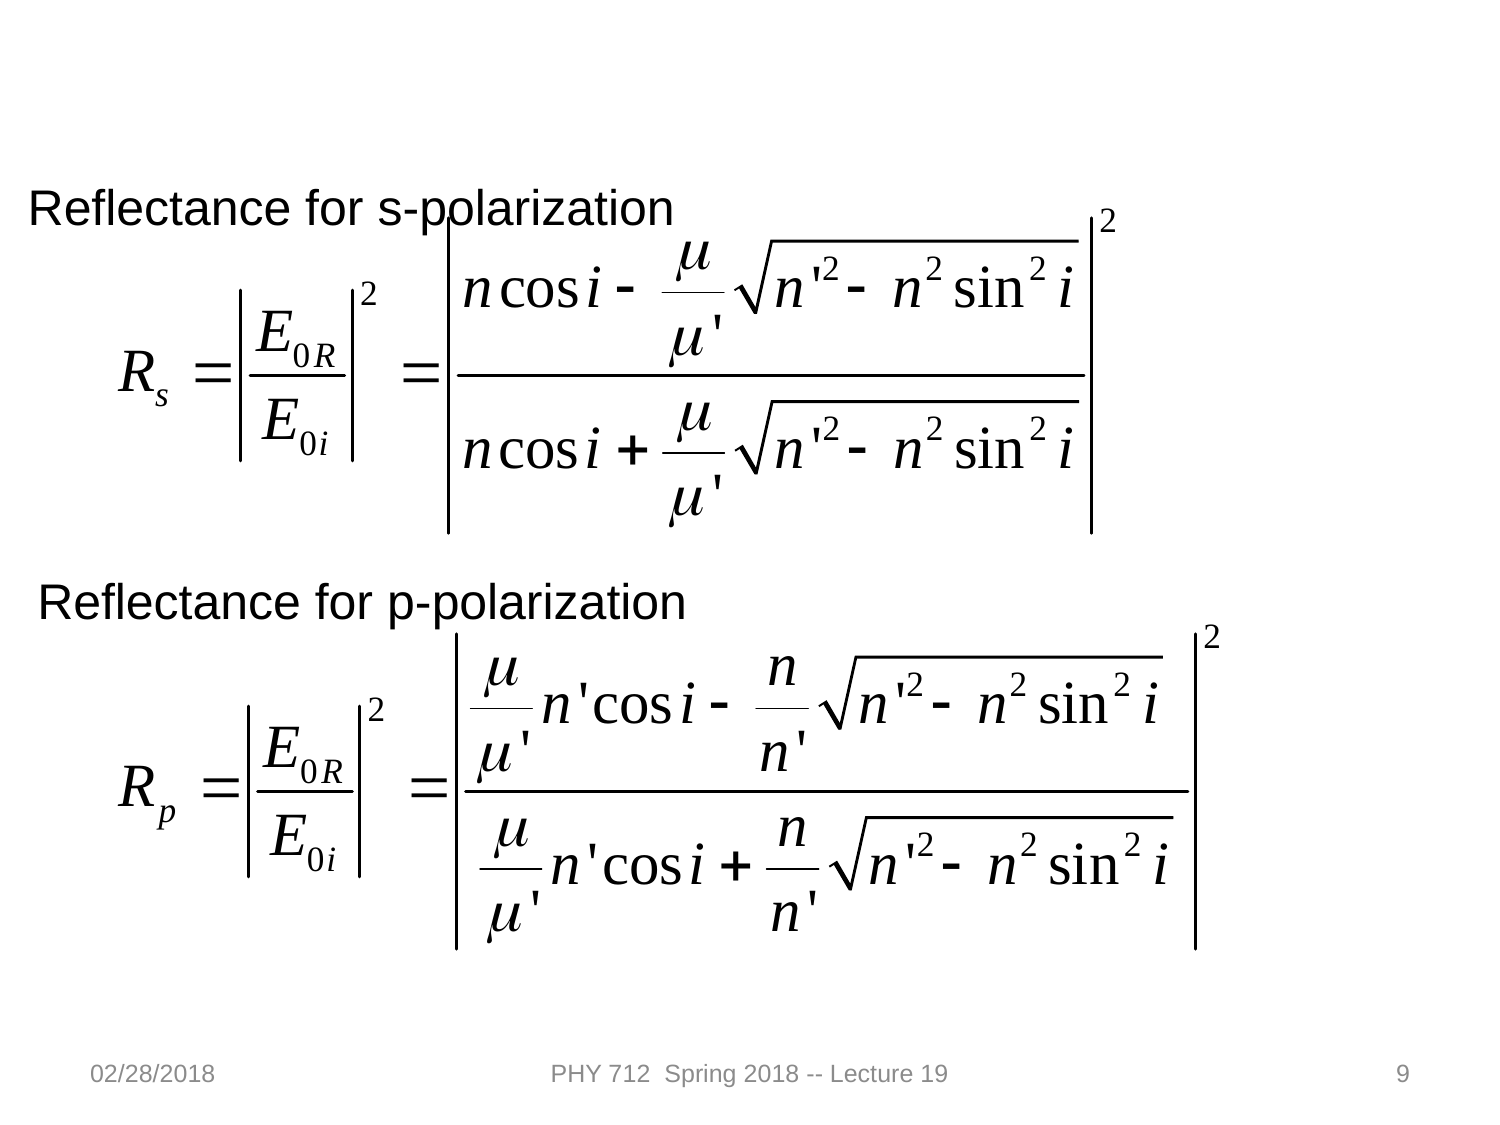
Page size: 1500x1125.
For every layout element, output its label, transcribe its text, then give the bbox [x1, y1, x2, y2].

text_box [111, 611, 1227, 958]
text_box Reflectance for p-polarization [22, 562, 851, 638]
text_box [111, 195, 1126, 542]
slide_number 9 [1074, 1042, 1425, 1103]
text_box Reflectance for s-polarization [12, 167, 841, 243]
footer PHY 712 Spring 2018 -- Lecture 19 [512, 1042, 988, 1103]
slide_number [75, 1042, 425, 1103]
